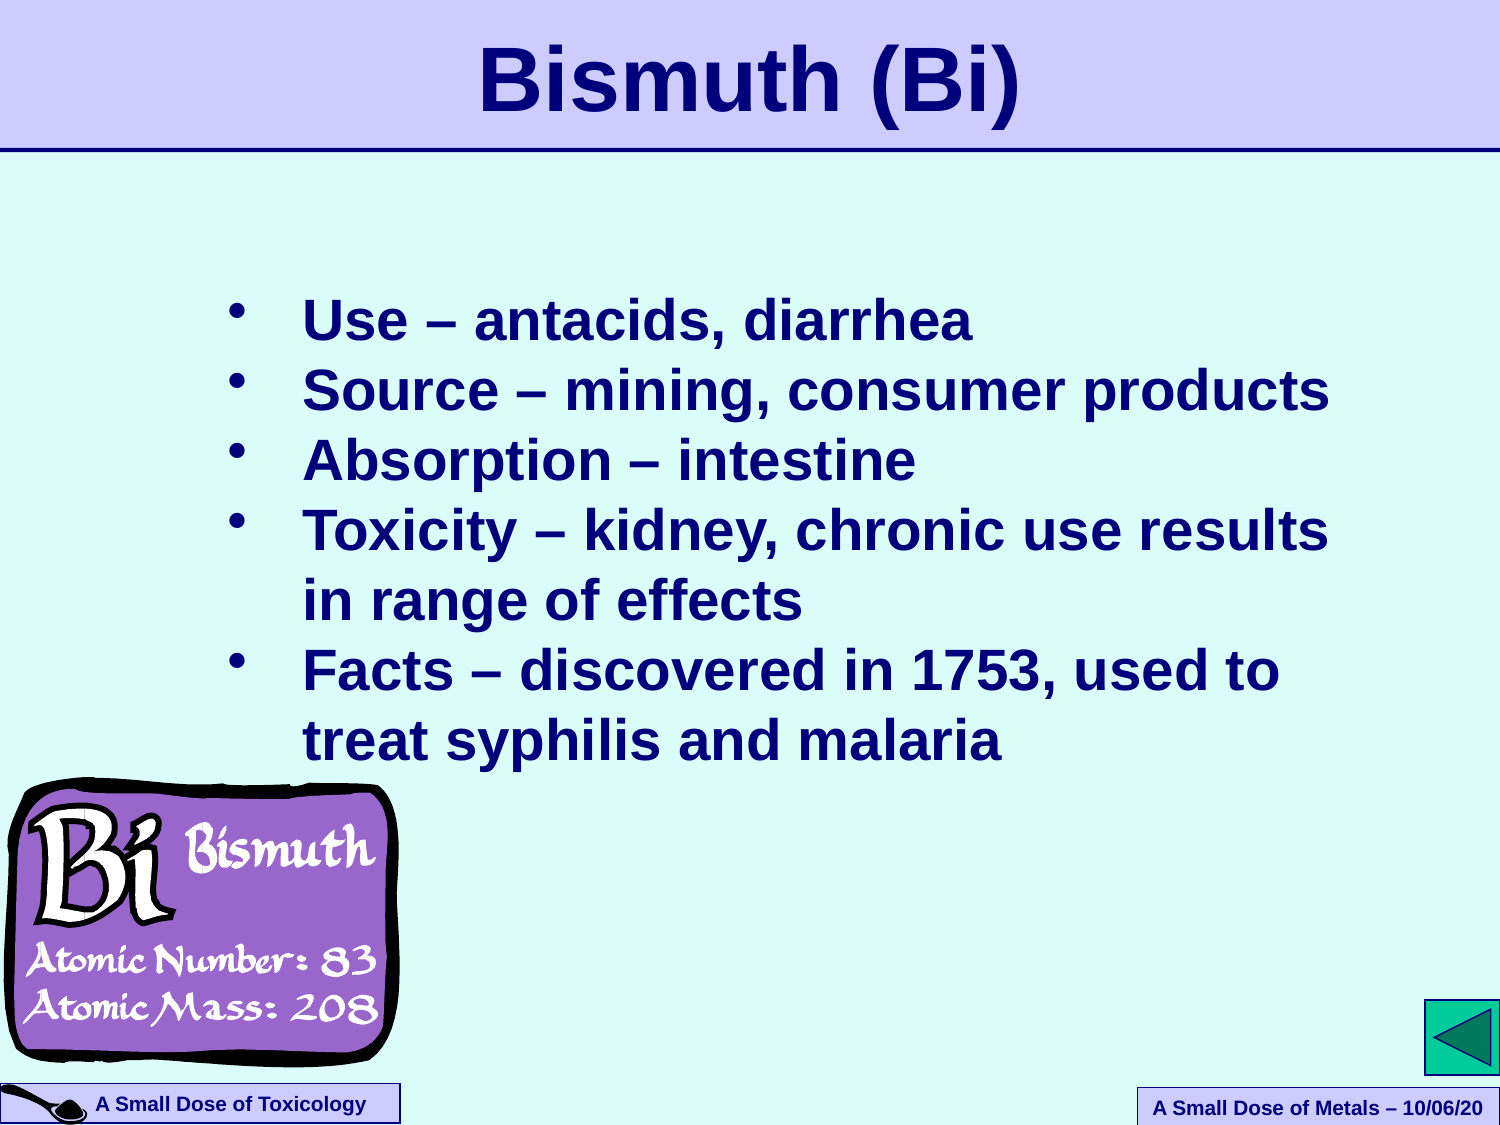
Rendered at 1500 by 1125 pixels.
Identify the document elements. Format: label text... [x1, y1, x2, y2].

picture [0, 774, 413, 1075]
title Bismuth (Bi) [24, 12, 1476, 138]
text_box [1424, 999, 1500, 1075]
text_box Use – antacids, diarrhea Source – mining, consumer products Absorption – intestine Toxicity – kidney, chronic use results in range of effects Facts – discovered in 1753, used to treat syphilis and malaria [212, 275, 1375, 780]
